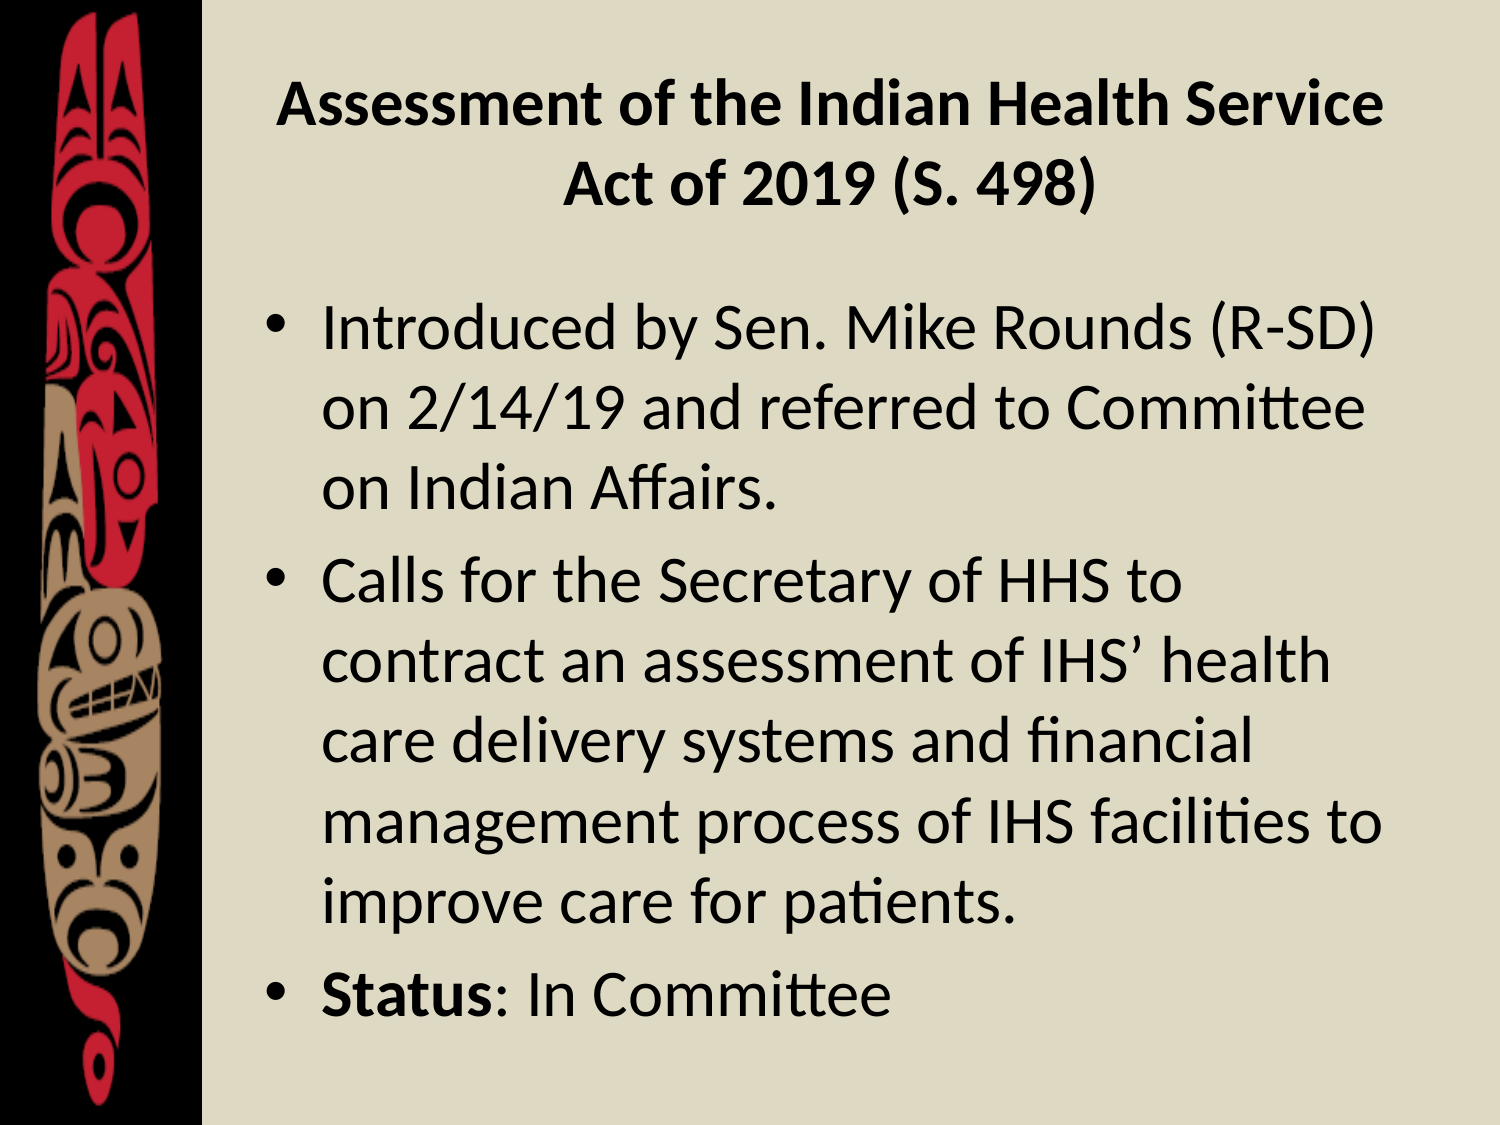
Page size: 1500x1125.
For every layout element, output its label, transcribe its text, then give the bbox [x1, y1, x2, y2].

list Introduced by Sen. Mike Rounds (R-SD) on 2/14/19 and referred to Committee on Indian Affairs. Calls for the Secretary of HHS to contract an assessment of IHS’ health care delivery systems and financial management process of IHS facilities to improve care for patients. Status: In Committee [249, 275, 1425, 1055]
picture [0, 0, 202, 1125]
title Assessment of the Indian Health Service Act of 2019 (S. 498) [237, 45, 1425, 233]
